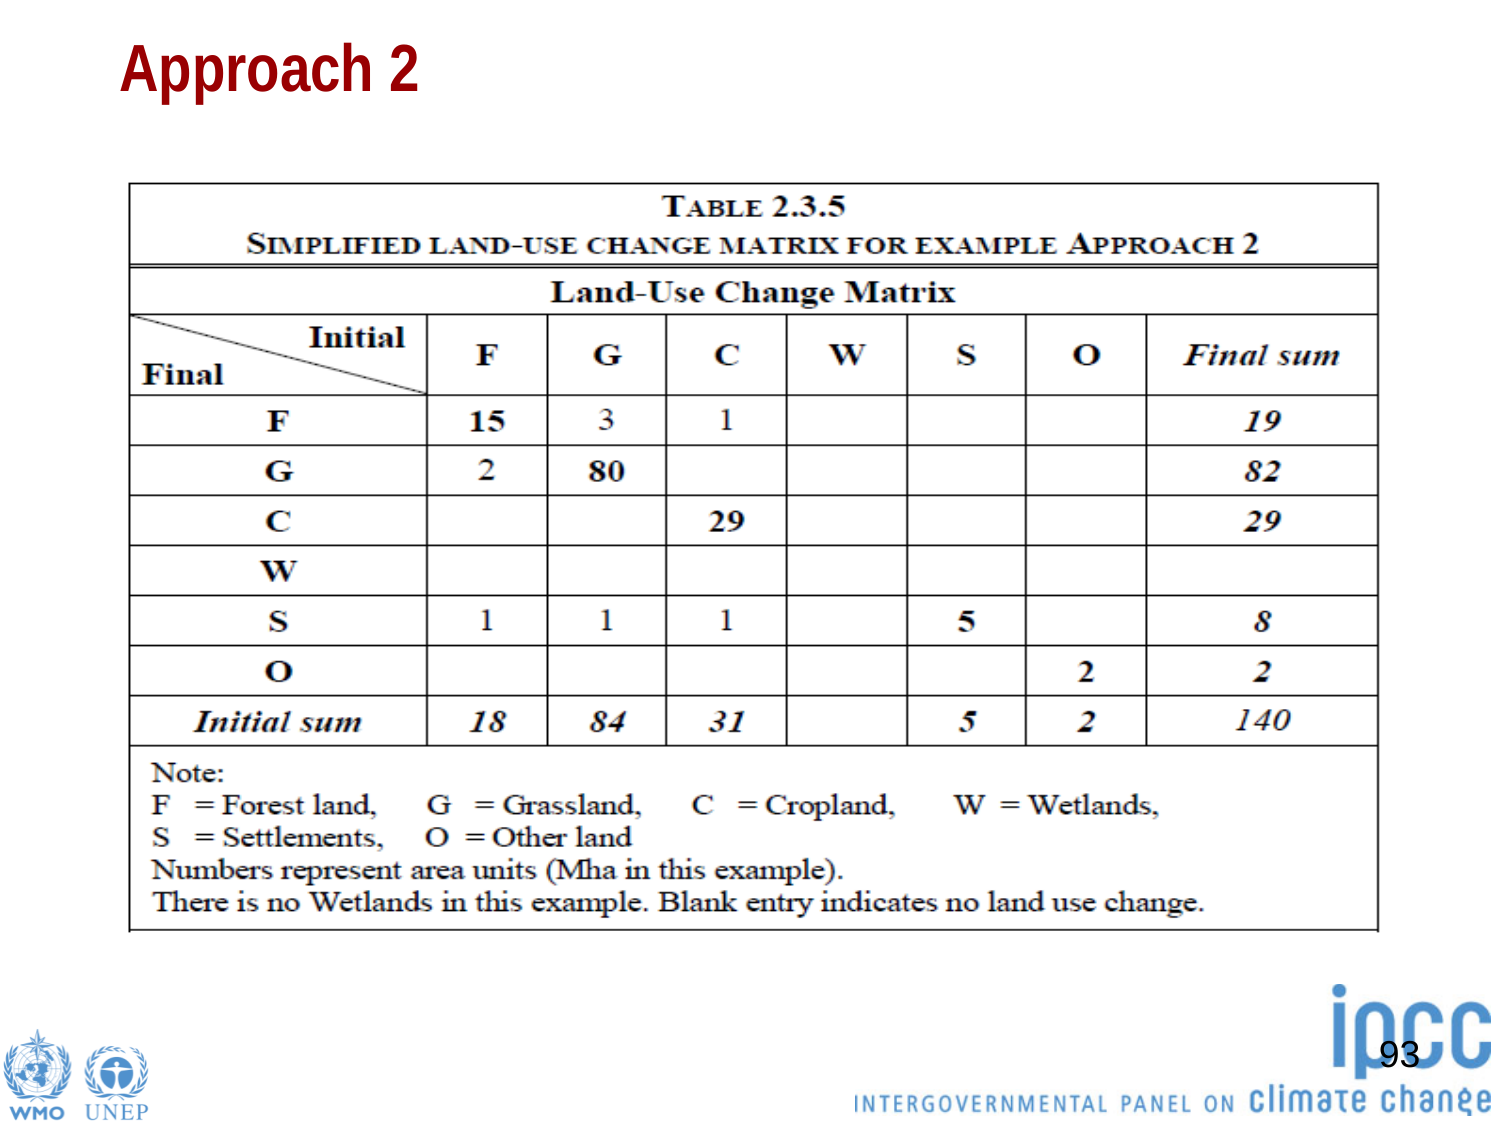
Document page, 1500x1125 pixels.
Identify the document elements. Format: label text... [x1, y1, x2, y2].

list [112, 162, 1401, 951]
picture [0, 1027, 153, 1125]
text_box 93 [1364, 1023, 1459, 1099]
title Approach 2 [103, 49, 1396, 113]
picture [855, 984, 1491, 1116]
